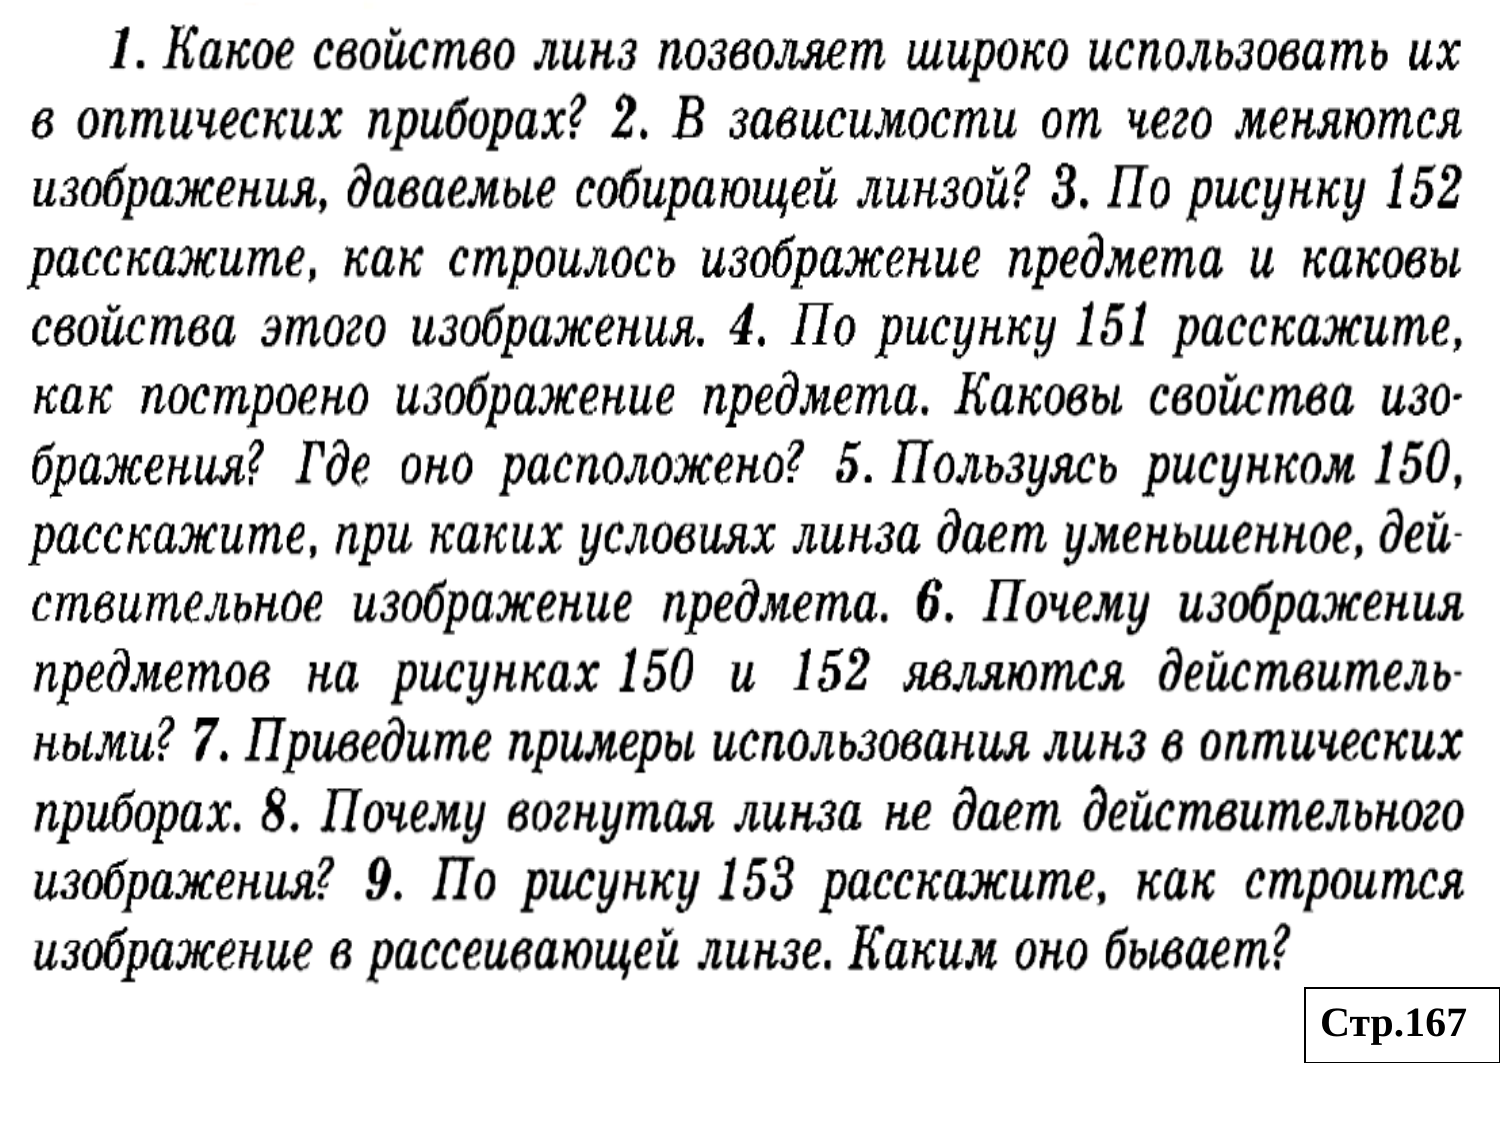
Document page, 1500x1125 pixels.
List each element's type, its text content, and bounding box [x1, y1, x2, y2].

picture [0, 0, 1500, 1024]
text_box Стр.167 [1305, 1037, 1500, 1063]
